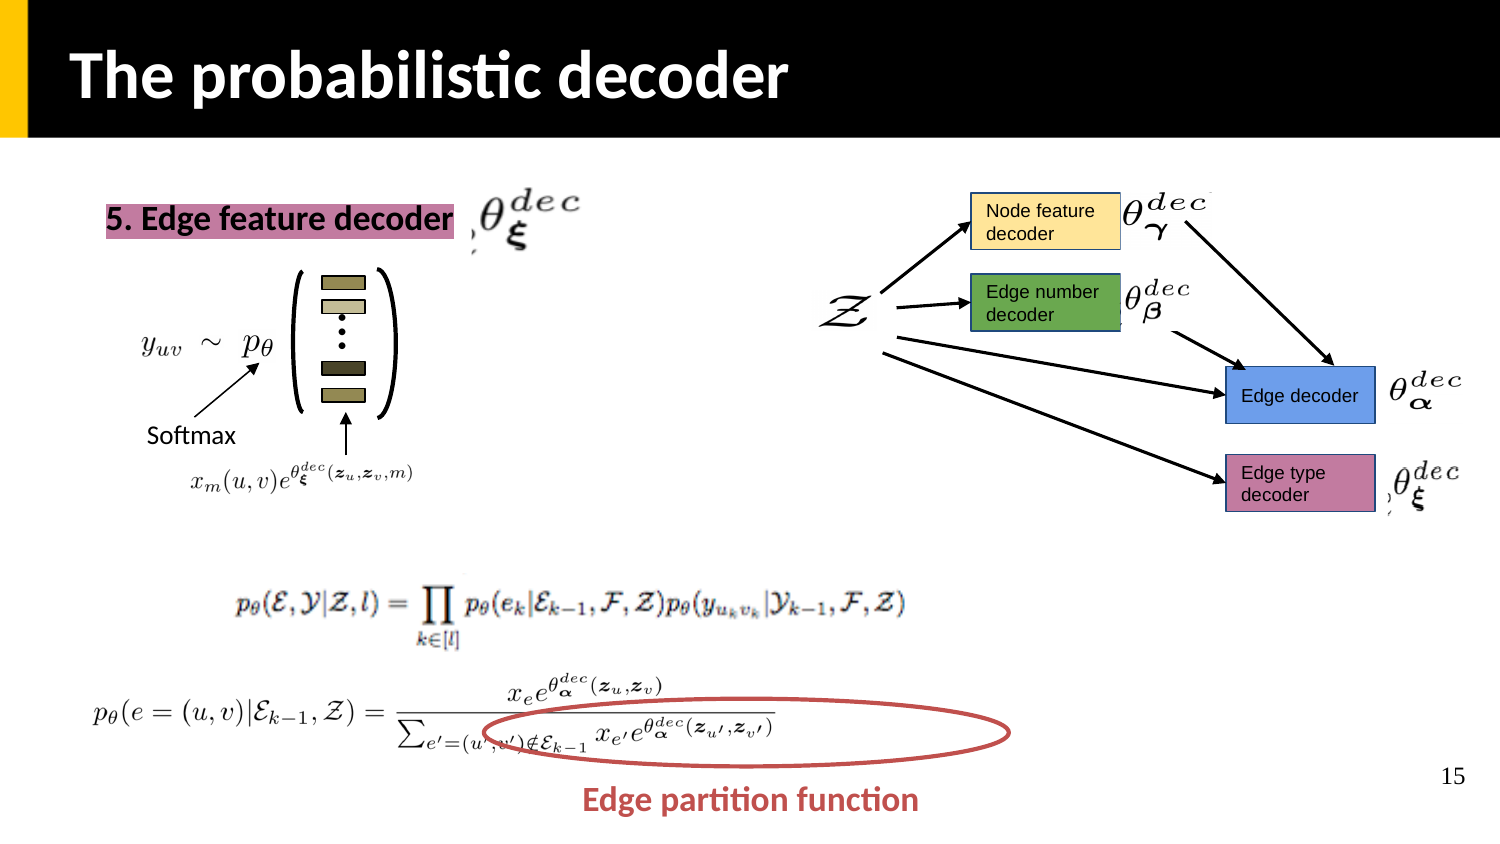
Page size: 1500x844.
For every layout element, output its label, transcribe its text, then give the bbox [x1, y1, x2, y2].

picture [0, 0, 1500, 844]
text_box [0, 174, 671, 496]
slide_number 15 [1116, 759, 1466, 819]
text_box [783, 699, 1009, 767]
text_box Edge partition function [569, 769, 1009, 814]
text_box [811, 192, 1463, 518]
title The probabilistic decoder [69, 36, 1500, 106]
